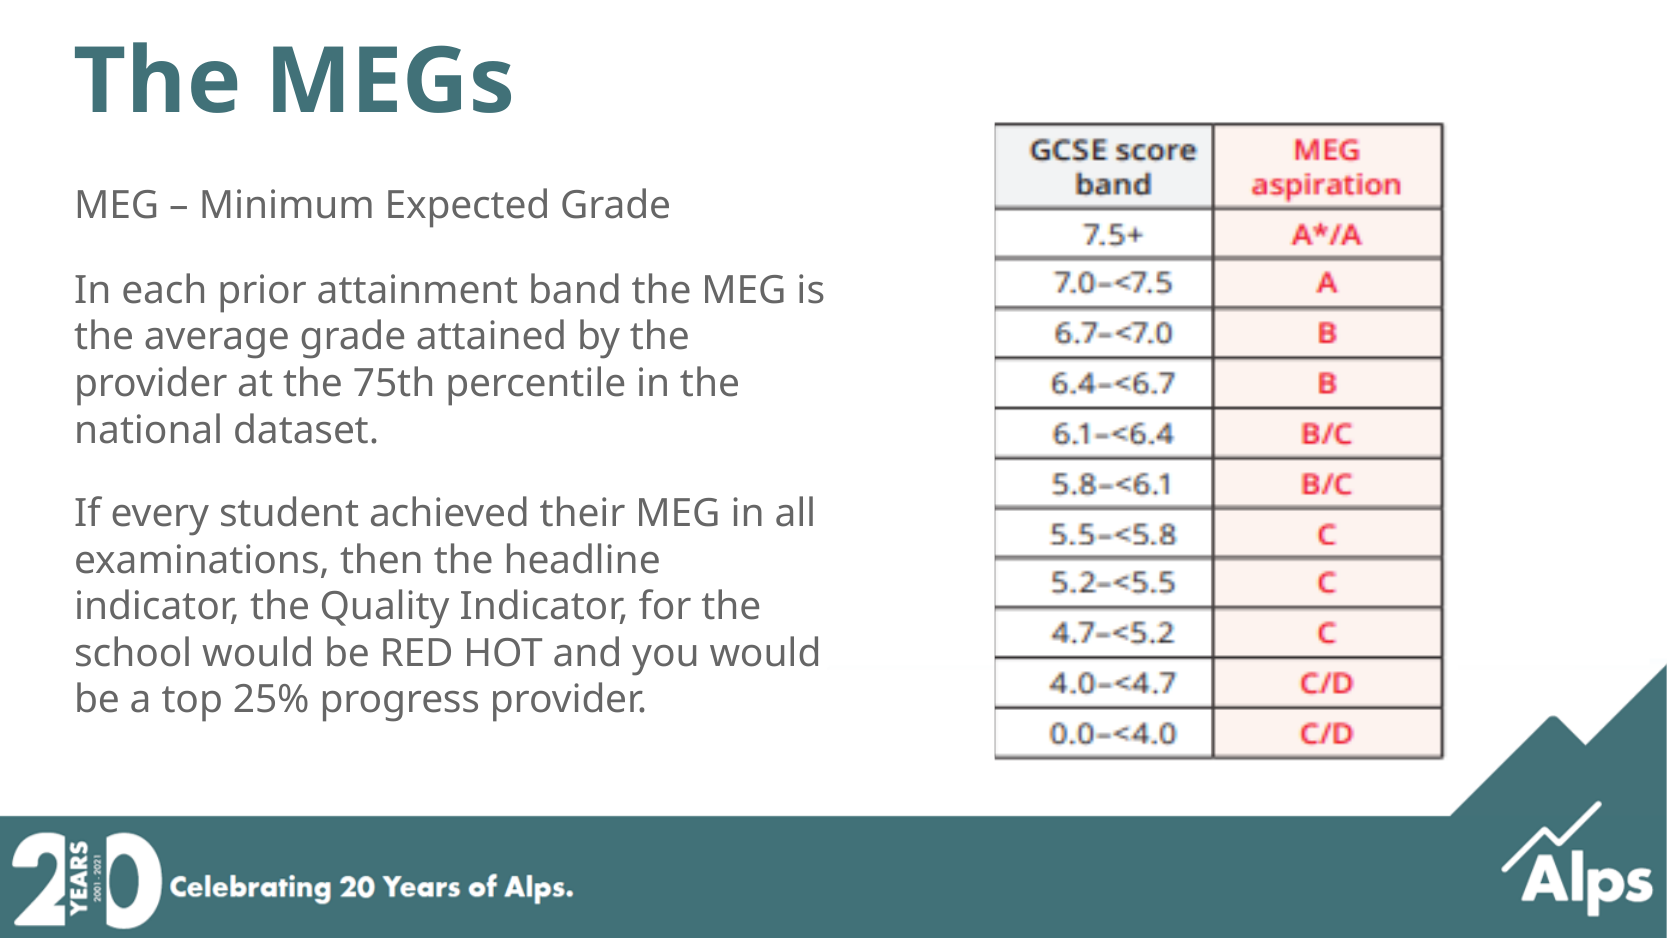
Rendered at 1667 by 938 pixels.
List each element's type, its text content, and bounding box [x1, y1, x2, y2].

text_box The MEGs [59, 26, 1484, 168]
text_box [994, 113, 1459, 771]
picture [0, 0, 1667, 938]
text_box MEG – Minimum Expected Grade In each prior attainment band the MEG is the average grade attained by the provider at the 75th percentile in the national dataset. If every student achieved their MEG in all examinations, then the headline indicator, the Quality Indicator, for the school would be RED HOT and you would be a top 25% progress provider. [59, 172, 844, 751]
